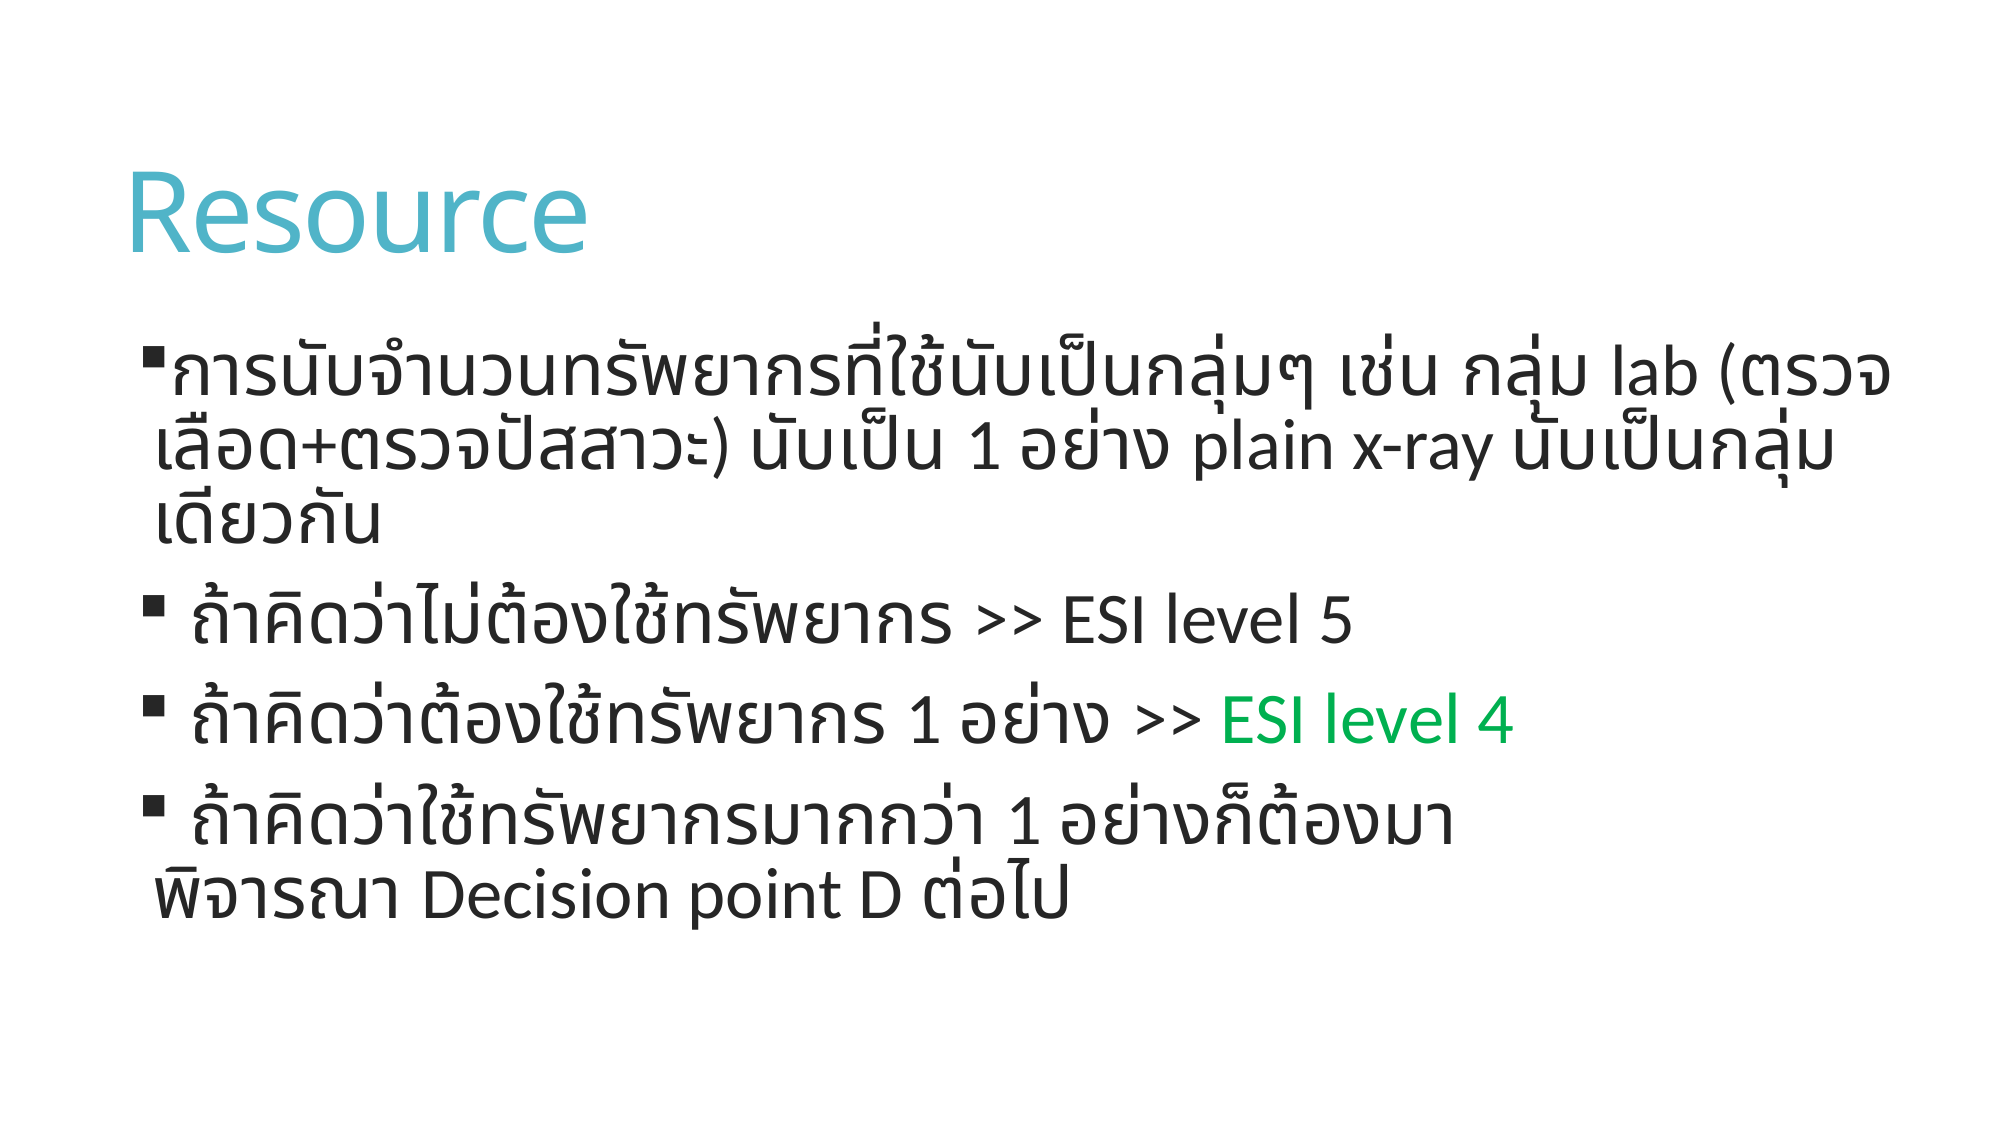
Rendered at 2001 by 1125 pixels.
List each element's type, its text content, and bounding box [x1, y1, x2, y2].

list การนับจำนวนทรัพยากรที่ใช้นับเป็นกลุ่มๆ เช่น กลุ่ม lab (ตรวจเลือด+ตรวจปัสสาวะ) นับเป็น 1 อย่าง plain x-ray นับเป็นกลุ่มเดียวกัน ถ้าคิดว่าไม่ต้องใช้ทรัพยากร >> ESI level 5 ถ้าคิดว่าต้องใช้ทรัพยากร 1 อย่าง >> ESI level 4 ถ้าคิดว่าใช้ทรัพยากรมากกว่า 1 อย่างก็ต้องมาพิจารณา Decision point D ต่อไป [122, 328, 1978, 946]
title Resource [107, 81, 1875, 354]
